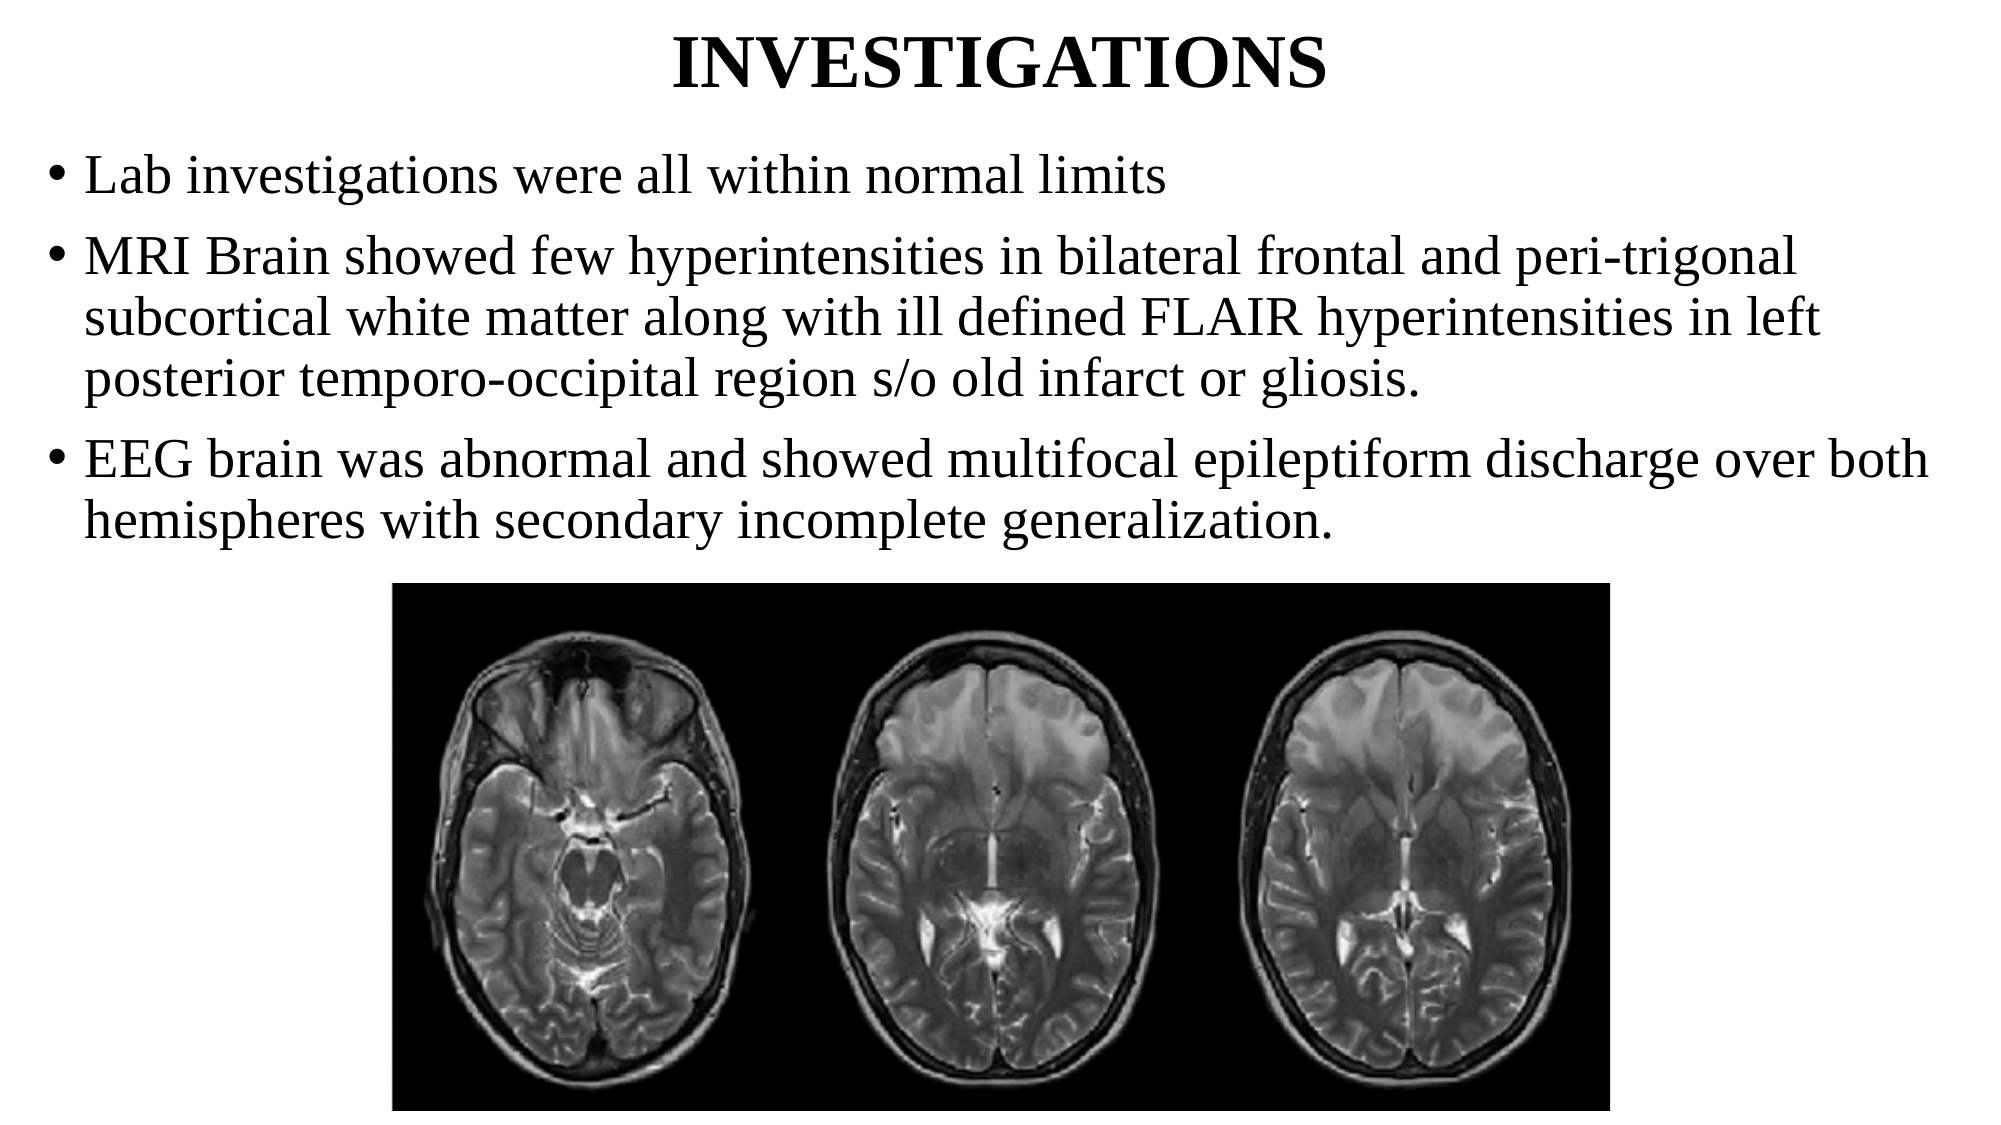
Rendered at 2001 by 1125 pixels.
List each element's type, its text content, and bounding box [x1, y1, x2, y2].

list Lab investigations were all within normal limits MRI Brain showed few hyperintensities in bilateral frontal and peri-trigonal subcortical white matter along with ill defined FLAIR hyperintensities in left posterior temporo-occipital region s/o old infarct or gliosis. EEG brain was abnormal and showed multifocal epileptiform discharge over both hemispheres with secondary incomplete generalization. [32, 137, 1968, 584]
title INVESTIGATIONS [137, 14, 1863, 112]
picture [389, 583, 1611, 1111]
